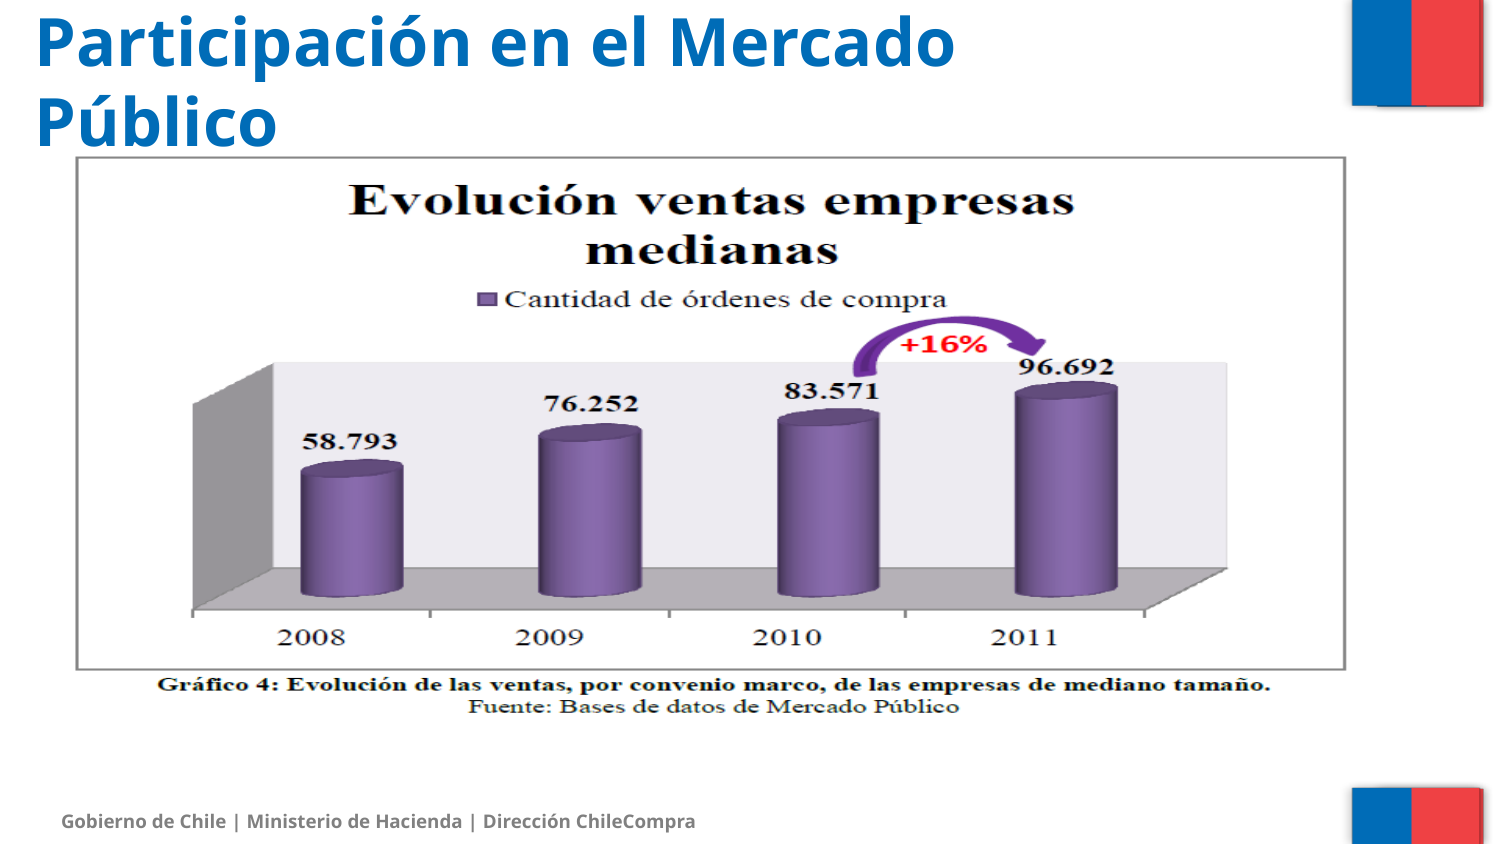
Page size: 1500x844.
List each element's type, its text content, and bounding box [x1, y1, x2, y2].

text_box Participación en el Mercado Público [19, 30, 1224, 130]
picture [19, 0, 1500, 844]
